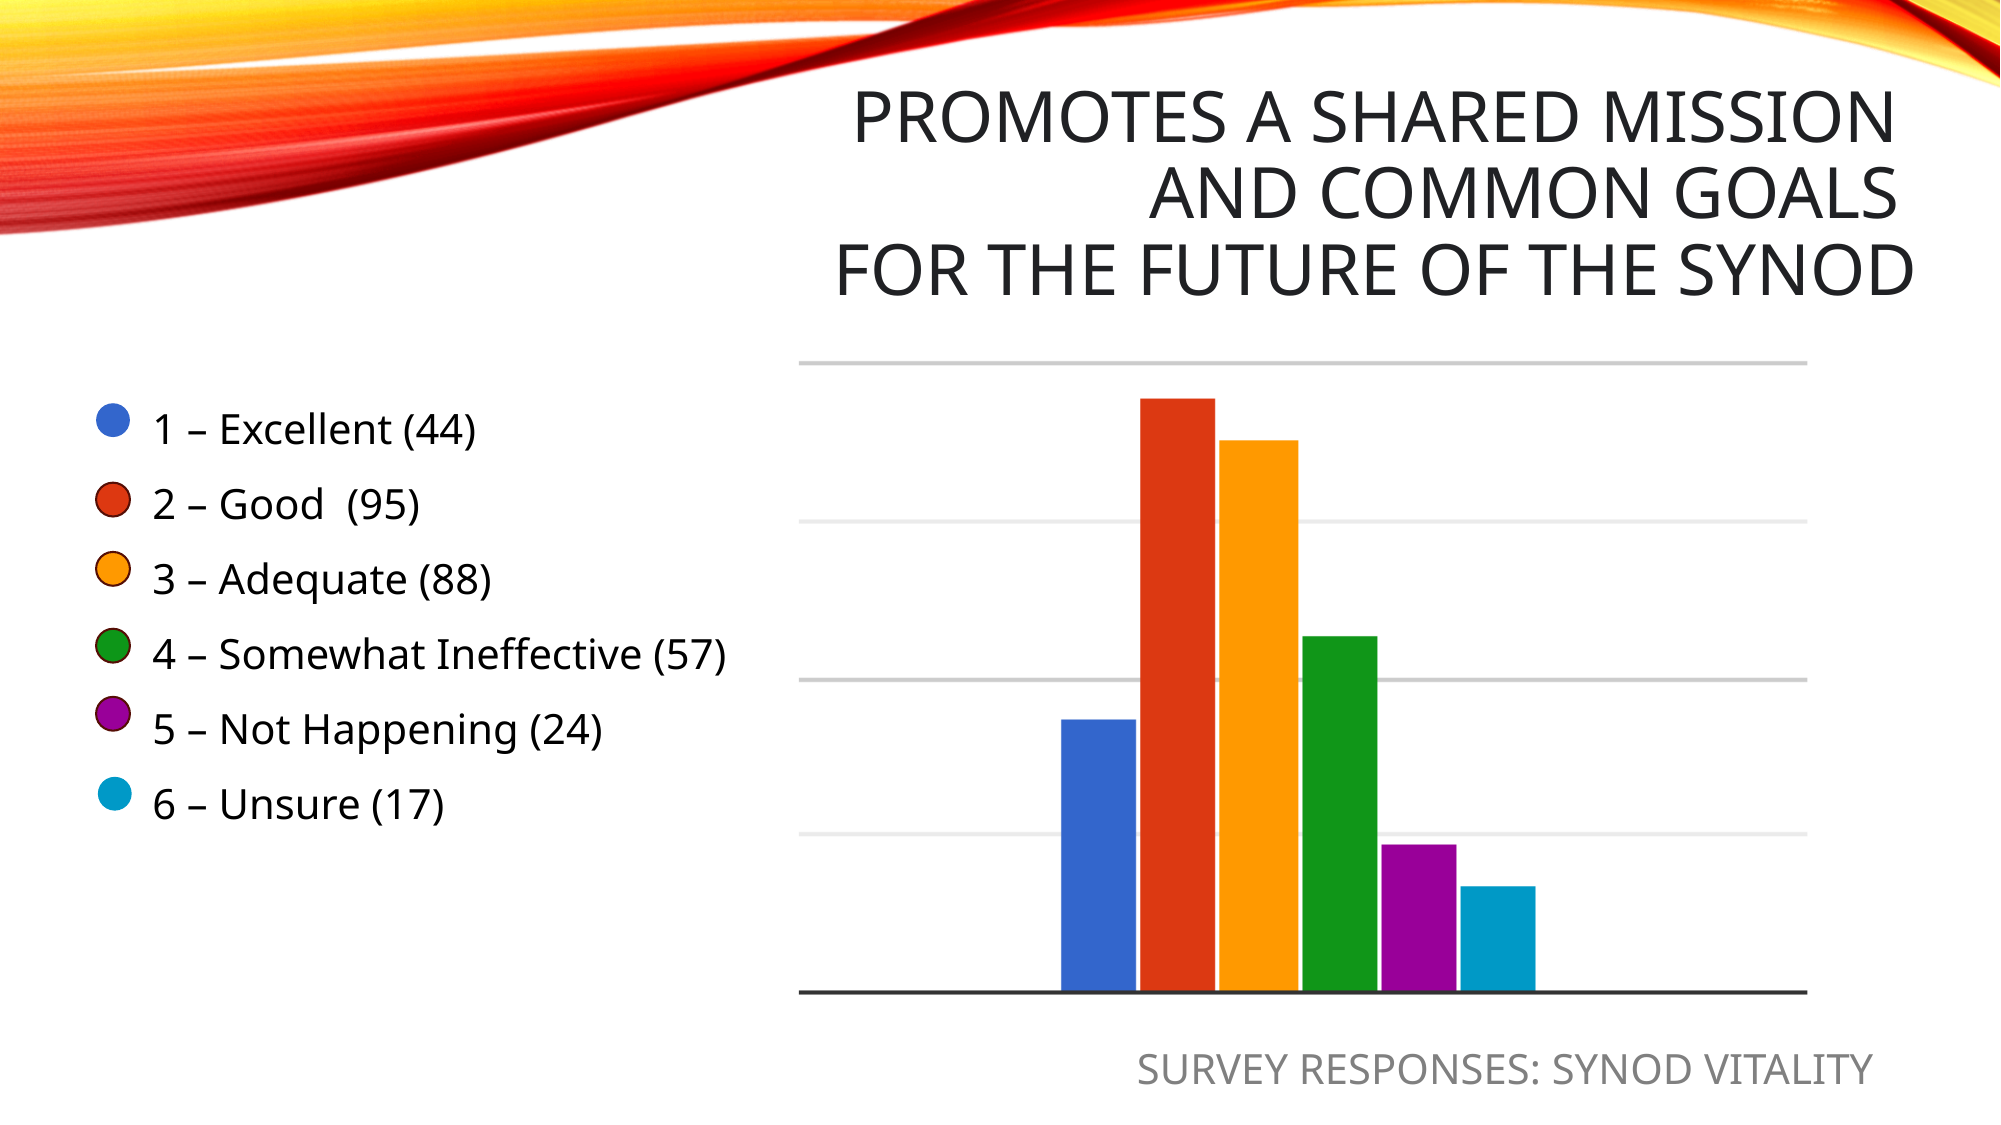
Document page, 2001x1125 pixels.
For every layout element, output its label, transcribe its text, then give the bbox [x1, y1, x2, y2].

text_box [95, 627, 131, 664]
text_box [96, 775, 133, 812]
title PROMOTES A SHARED MISSION AND COMMON GOALS FOR THE FUTURE OF THE SYNOD [66, 71, 1933, 322]
text_box [95, 550, 131, 587]
text_box [95, 695, 131, 732]
picture [0, 0, 2000, 237]
text_box [95, 402, 131, 439]
text_box SURVEY RESPONSES: synod vitality [476, 1013, 1889, 1125]
text_box 1 – Excellent (44) 2 – Good (95) 3 – Adequate (88) 4 – Somewhat Ineffective (57) 5 – Not Happening (24) 6 – Unsure (17) [137, 370, 774, 836]
picture [798, 301, 1808, 1028]
text_box [95, 481, 131, 518]
